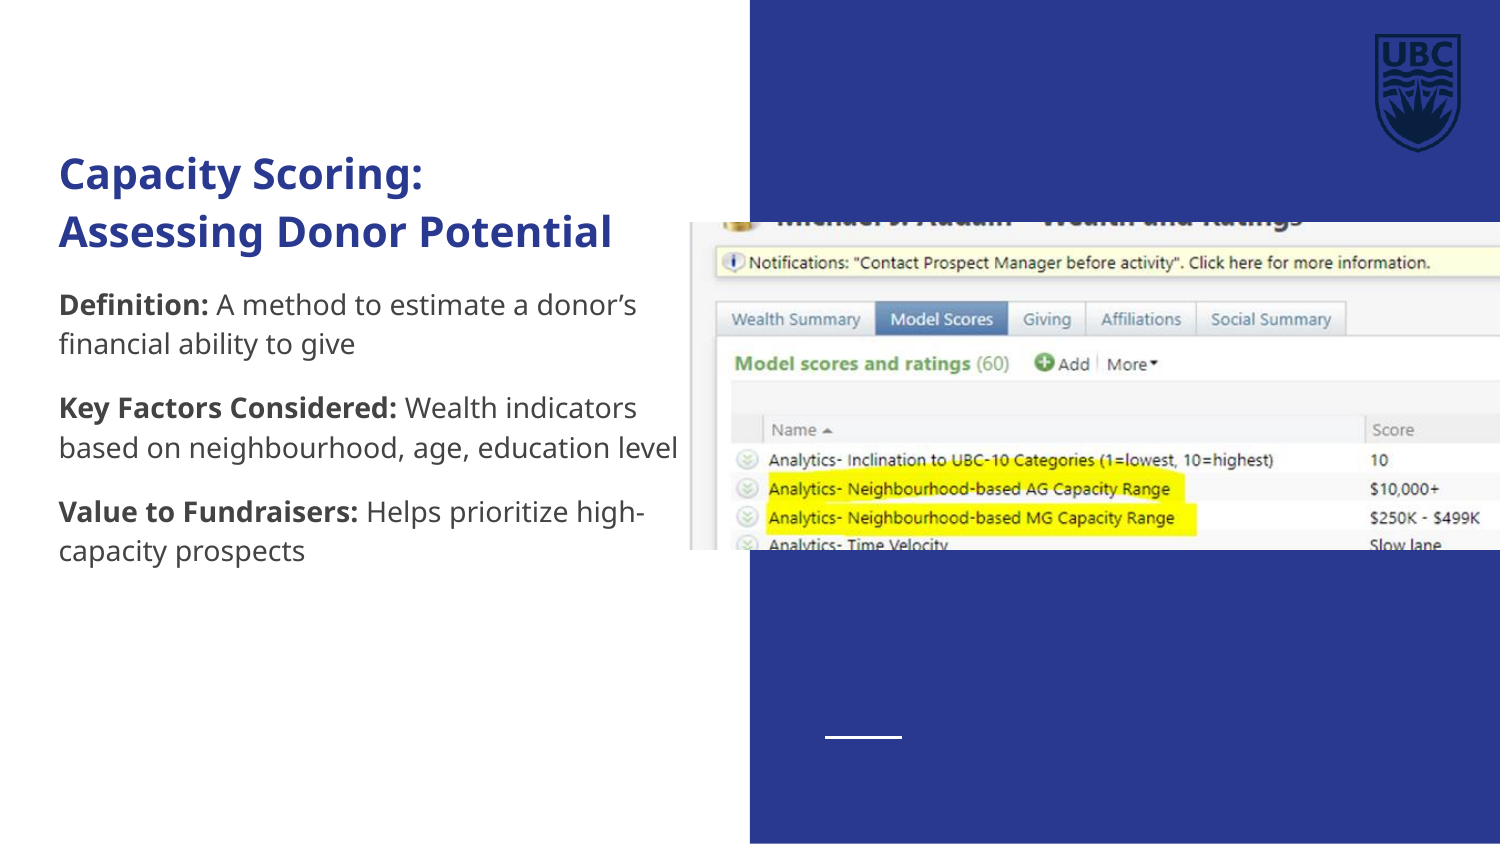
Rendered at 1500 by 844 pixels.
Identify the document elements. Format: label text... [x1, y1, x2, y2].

subtitle Capacity Scoring: Assessing Donor Potential Definition: A method to estimate a donor’s financial ability to give Key Factors Considered: Wealth indicators based on neighbourhood, age, education level Value to Fundraisers: Helps prioritize high-capacity prospects [43, 107, 708, 600]
picture [1374, 33, 1468, 154]
picture [688, 222, 1500, 550]
